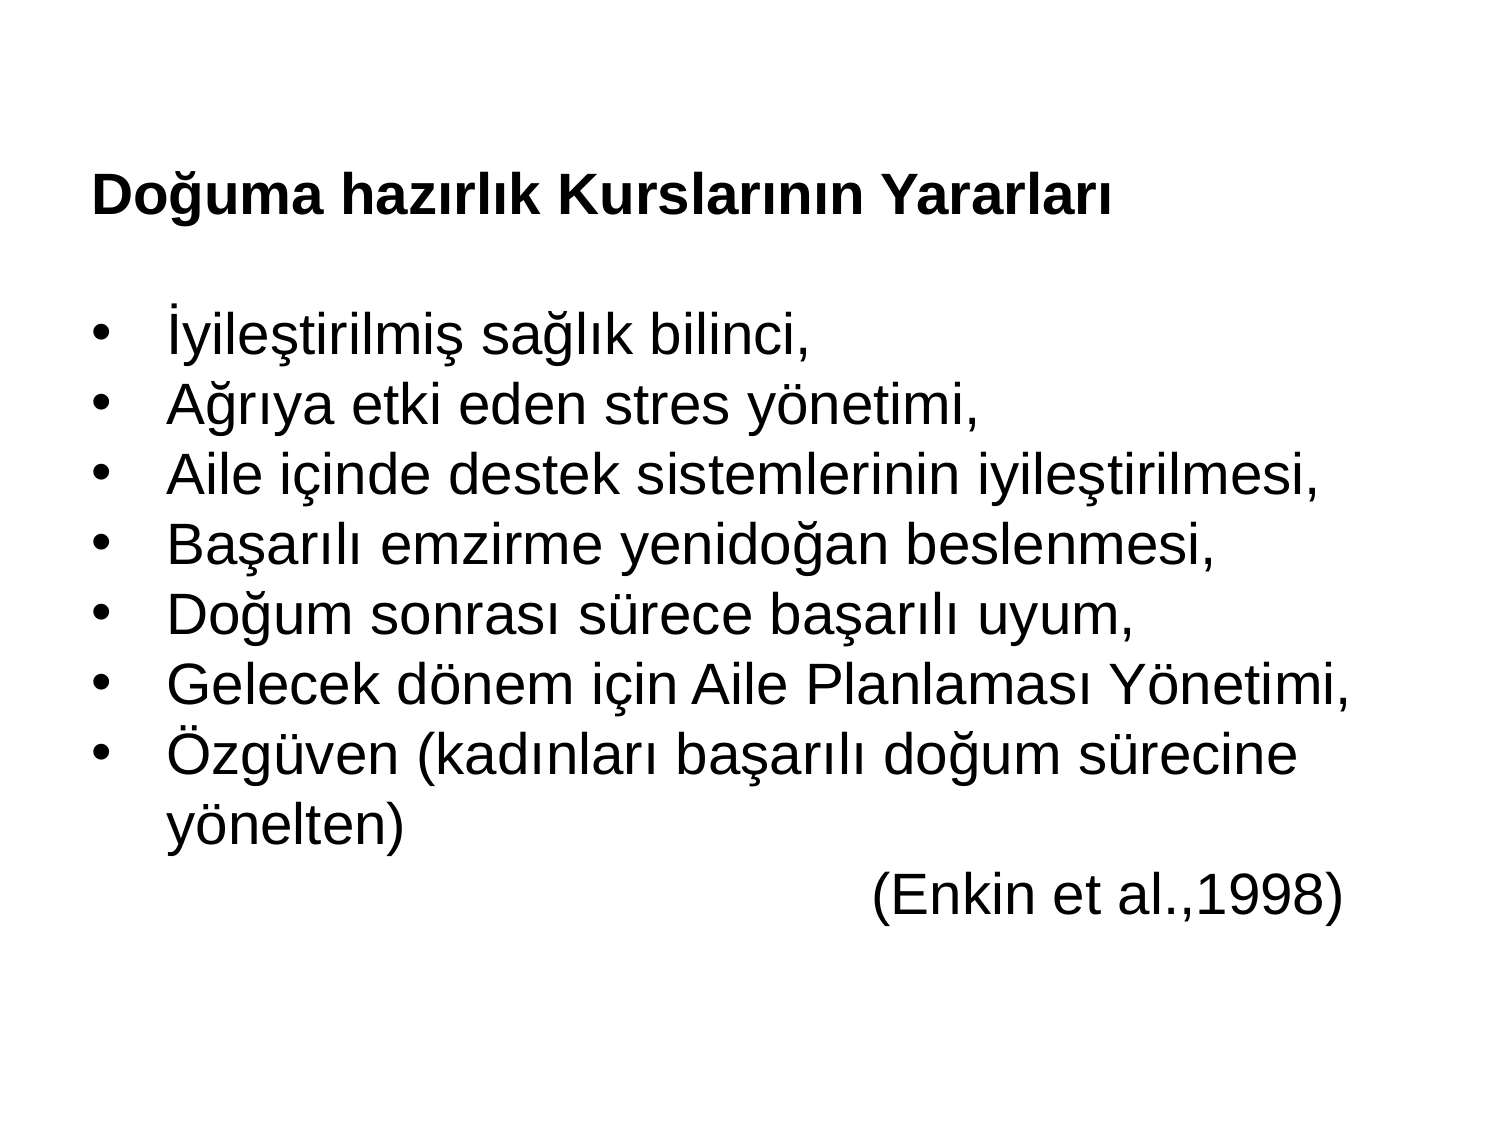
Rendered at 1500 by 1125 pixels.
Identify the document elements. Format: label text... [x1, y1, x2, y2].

text_box Doğuma hazırlık Kurslarının Yararları İyileştirilmiş sağlık bilinci, Ağrıya etki eden stres yönetimi, Aile içinde destek sistemlerinin iyileştirilmesi, Başarılı emzirme yenidoğan beslenmesi, Doğum sonrası sürece başarılı uyum, Gelecek dönem için Aile Planlaması Yönetimi, Özgüven (kadınları başarılı doğum sürecine yönelten) (Enkin et al.,1998) [76, 148, 1376, 1004]
